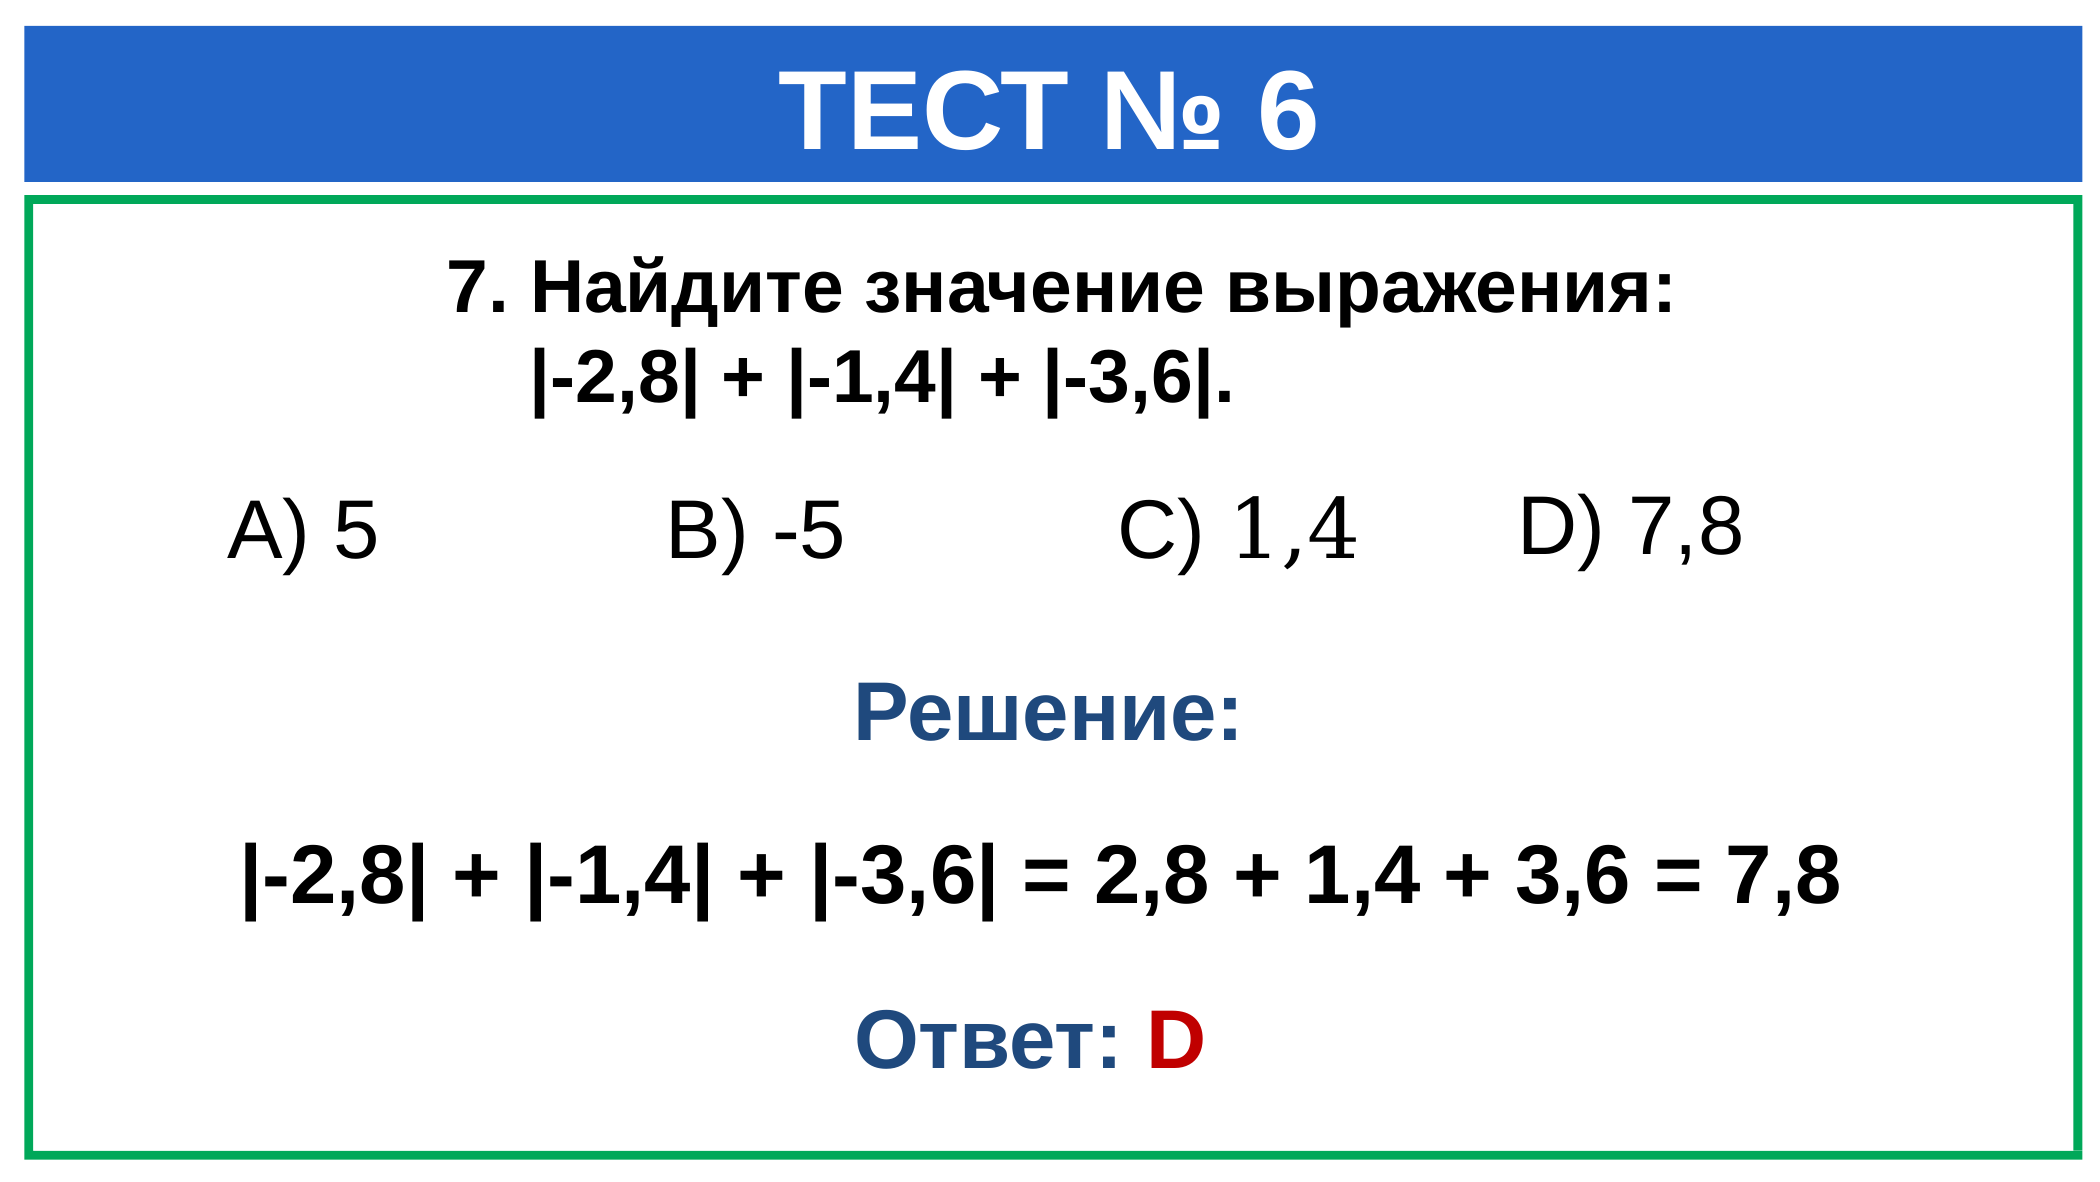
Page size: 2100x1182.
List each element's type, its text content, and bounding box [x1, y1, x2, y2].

text_box |-2,8| + |-1,4| + |-3,6| = 2,8 + 1,4 + 3,6 = 7,8 [224, 813, 1881, 928]
text_box A) 5 [212, 467, 395, 583]
text_box C) 1,4 [1102, 467, 1376, 583]
text_box B) -5 [651, 467, 862, 583]
text_box D) 7,8 [1502, 463, 1760, 579]
text_box 7. Найдите значение выражения: |-2,8| + |-1,4| + |-3,6|. [348, 230, 1750, 425]
title ТЕСТ № 6 [22, 36, 2077, 235]
text_box Ответ: D [836, 976, 1309, 1095]
text_box Решение: [838, 650, 1260, 765]
